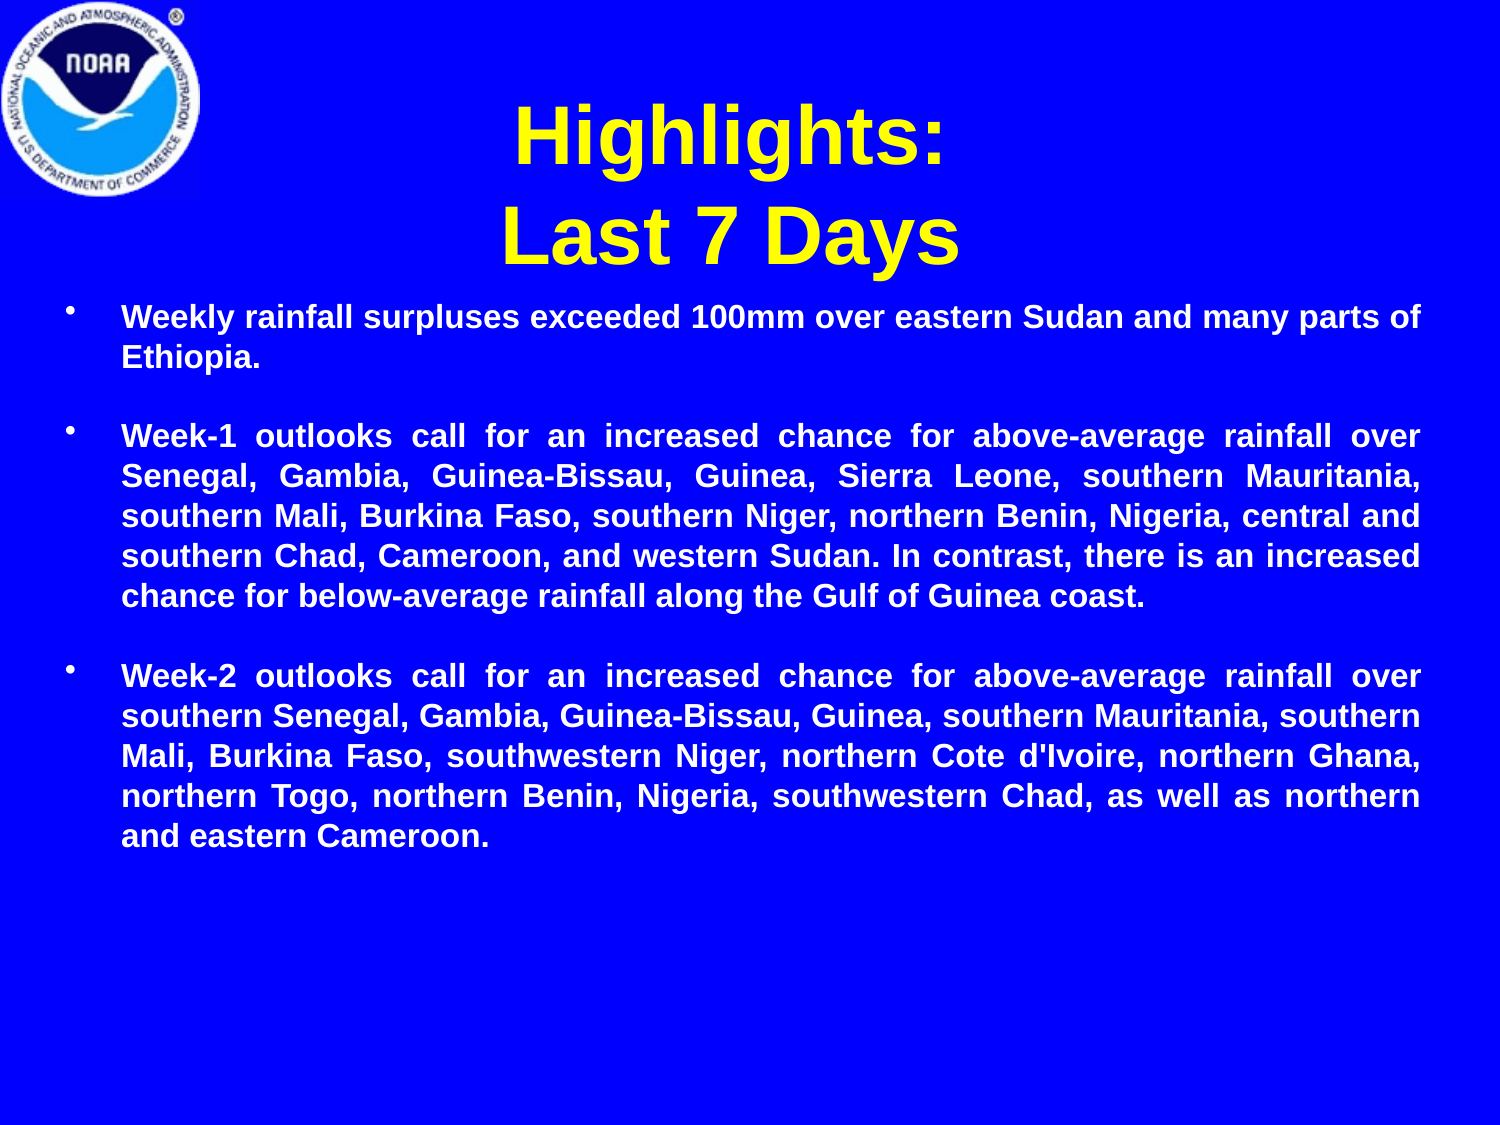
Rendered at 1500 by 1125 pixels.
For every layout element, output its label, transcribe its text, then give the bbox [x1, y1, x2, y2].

picture [0, 0, 200, 200]
text_box Weekly rainfall surpluses exceeded 100mm over eastern Sudan and many parts of Ethiopia. Week-1 outlooks call for an increased chance for above-average rainfall over Senegal, Gambia, Guinea-Bissau, Guinea, Sierra Leone, southern Mauritania, southern Mali, Burkina Faso, southern Niger, northern Benin, Nigeria, central and southern Chad, Cameroon, and western Sudan. In contrast, there is an increased chance for below-average rainfall along the Gulf of Guinea coast. Week-2 outlooks call for an increased chance for above-average rainfall over southern Senegal, Gambia, Guinea-Bissau, Guinea, southern Mauritania, southern Mali, Burkina Faso, southwestern Niger, northern Cote d'Ivoire, northern Ghana, northern Togo, northern Benin, Nigeria, southwestern Chad, as well as northern and eastern Cameroon. [50, 287, 1438, 1100]
title Highlights: Last 7 Days [137, 87, 1326, 276]
